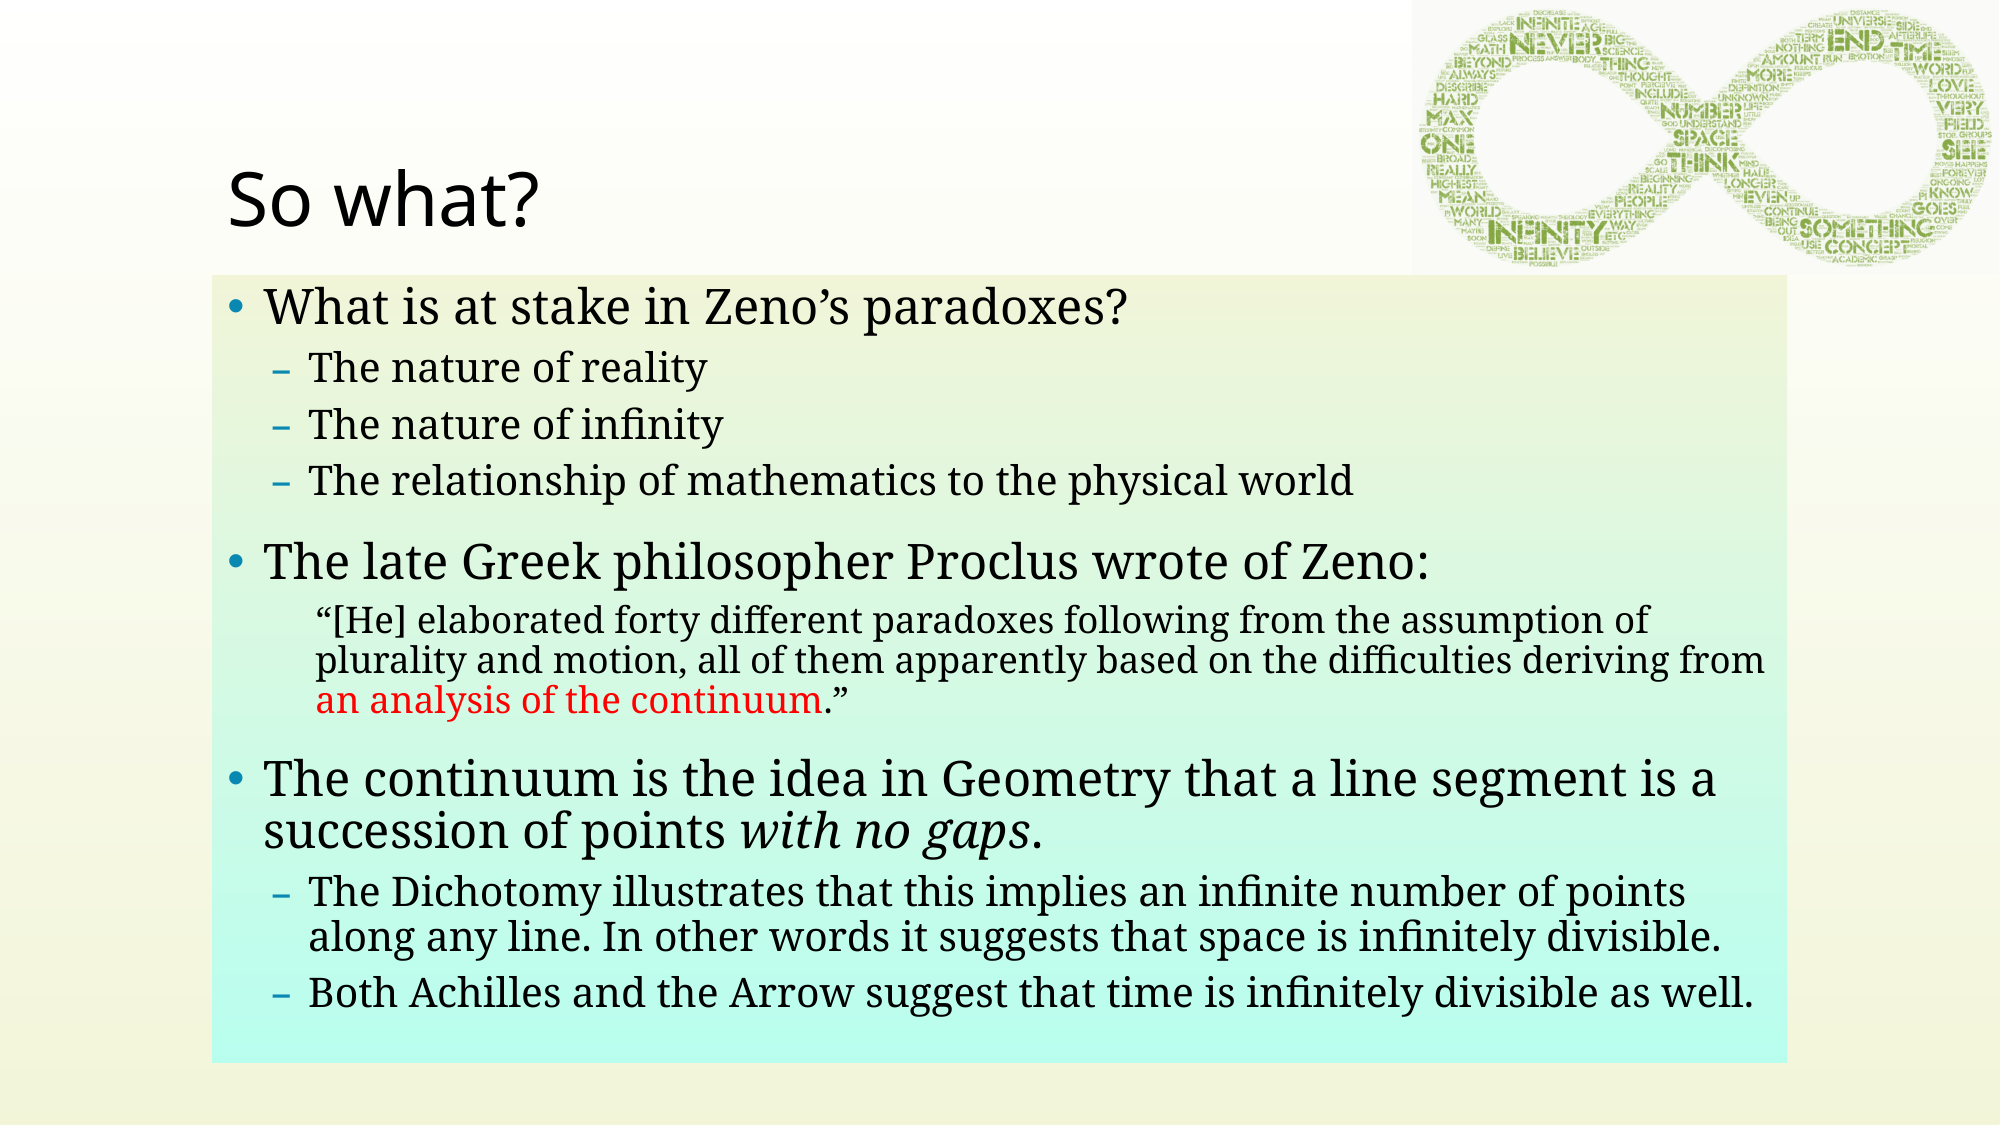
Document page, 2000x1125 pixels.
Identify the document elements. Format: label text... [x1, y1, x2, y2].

title So what? [212, 62, 1425, 250]
list What is at stake in Zeno’s paradoxes? The nature of reality The nature of infinity The relationship of mathematics to the physical world The late Greek philosopher Proclus wrote of Zeno: “[He] elaborated forty different paradoxes following from the assumption of plurality and motion, all of them apparently based on the difficulties deriving from an analysis of the continuum.” The continuum is the idea in Geometry that a line segment is a succession of points with no gaps. The Dichotomy illustrates that this implies an infinite number of points along any line. In other words it suggests that space is infinitely divisible. Both Achilles and the Arrow suggest that time is infinitely divisible as well. [212, 275, 1788, 1063]
